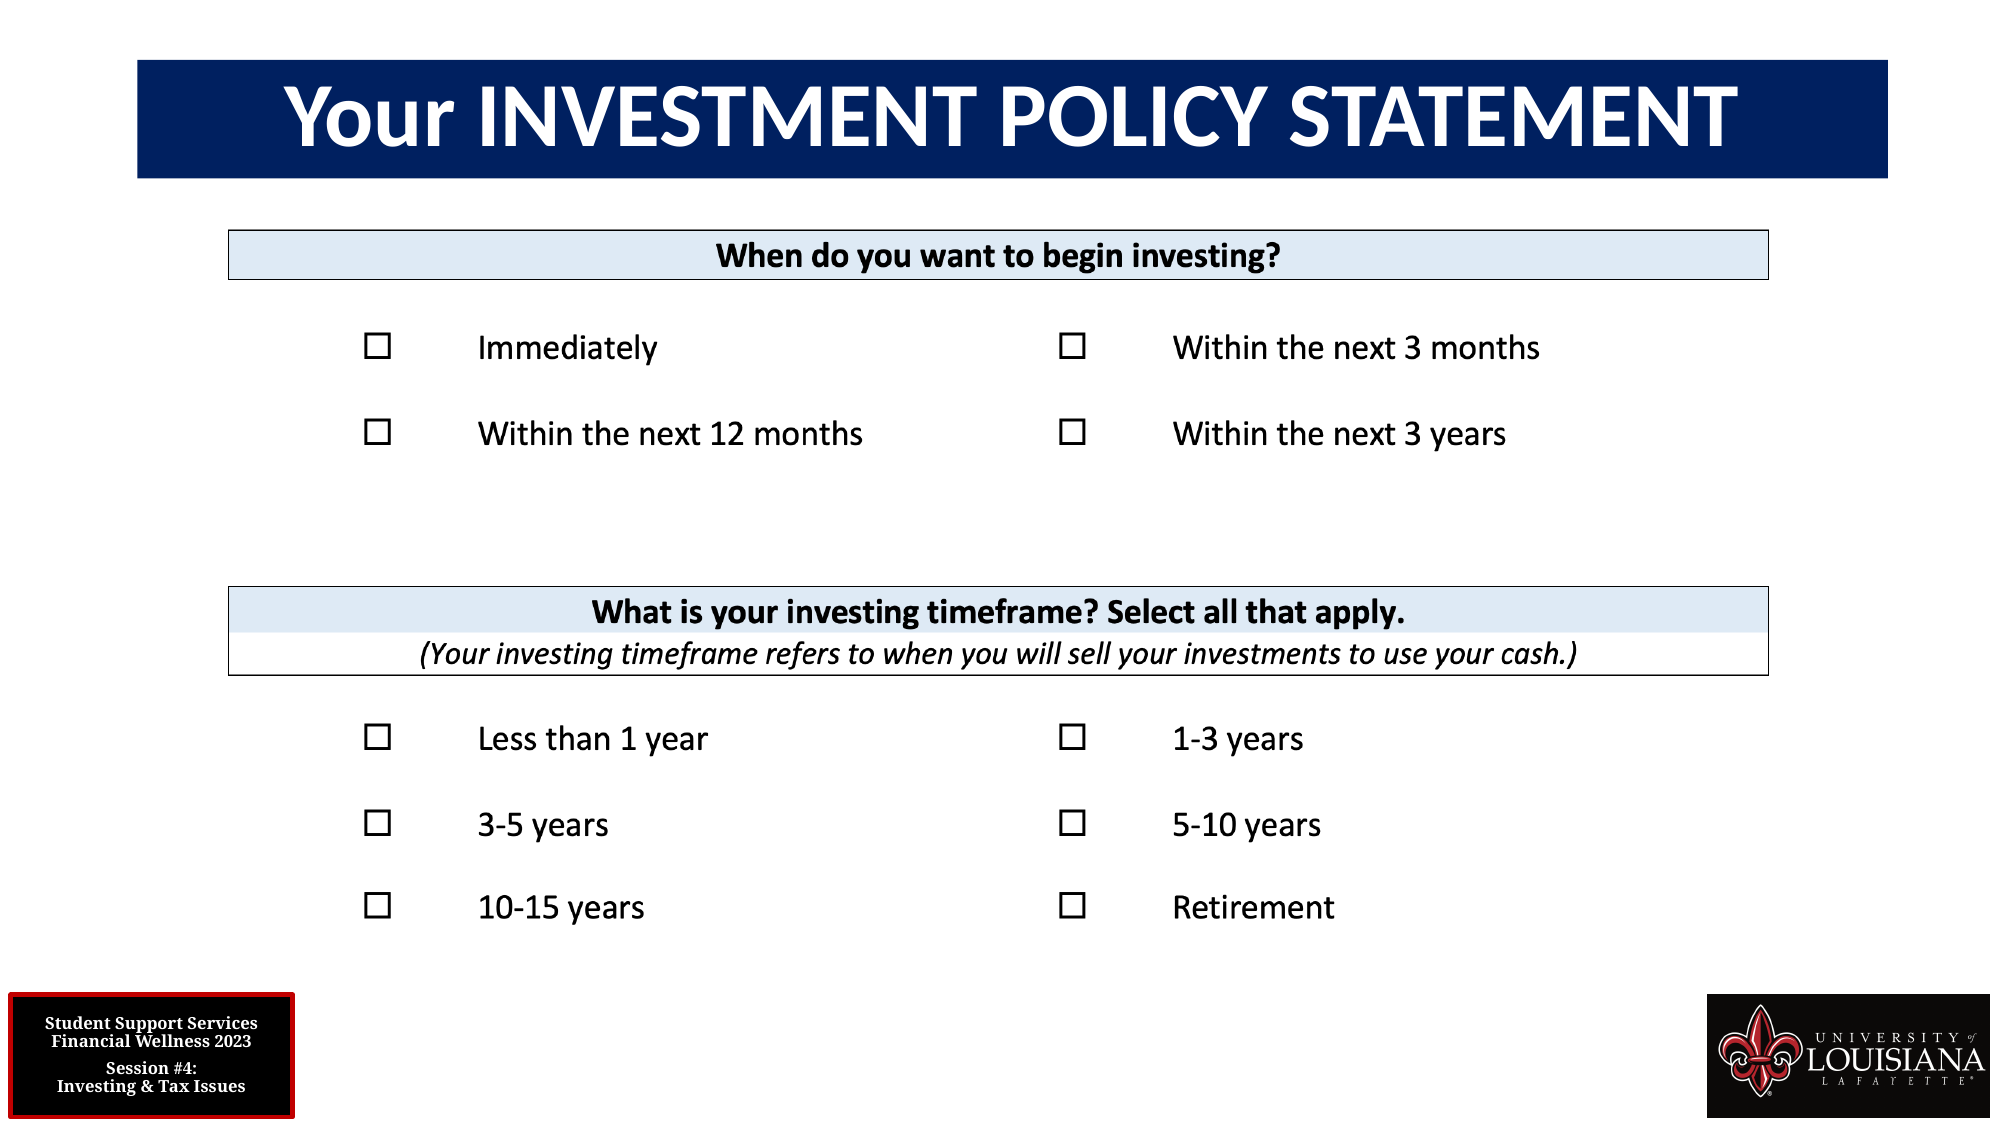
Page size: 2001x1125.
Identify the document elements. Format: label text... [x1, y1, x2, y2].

picture [224, 224, 1776, 975]
text_box Your INVESTMENT POLICY STATEMENT [137, 59, 1888, 179]
picture [1707, 994, 1990, 1118]
